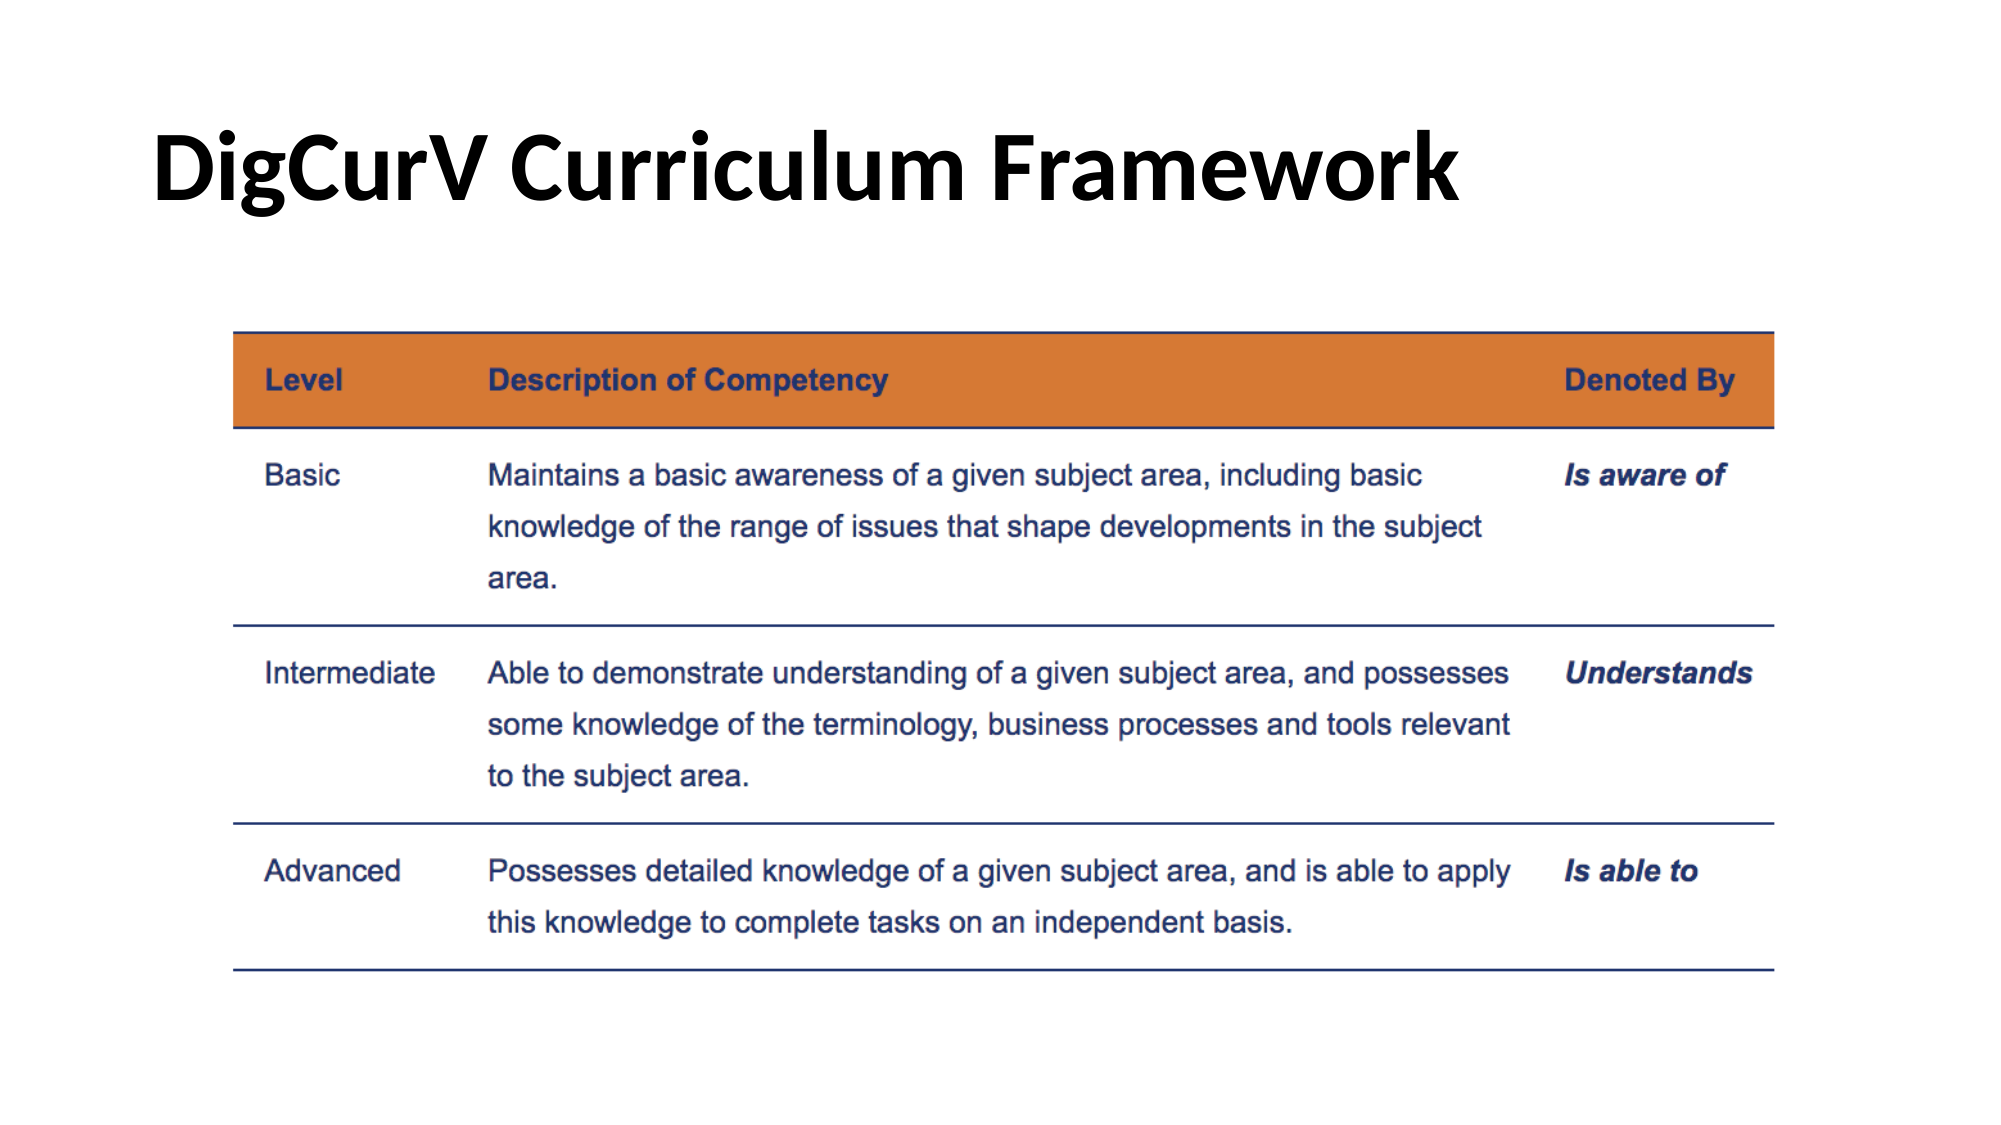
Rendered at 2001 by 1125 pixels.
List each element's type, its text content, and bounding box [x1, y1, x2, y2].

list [186, 311, 1813, 992]
title DigCurV Curriculum Framework [137, 59, 1863, 278]
